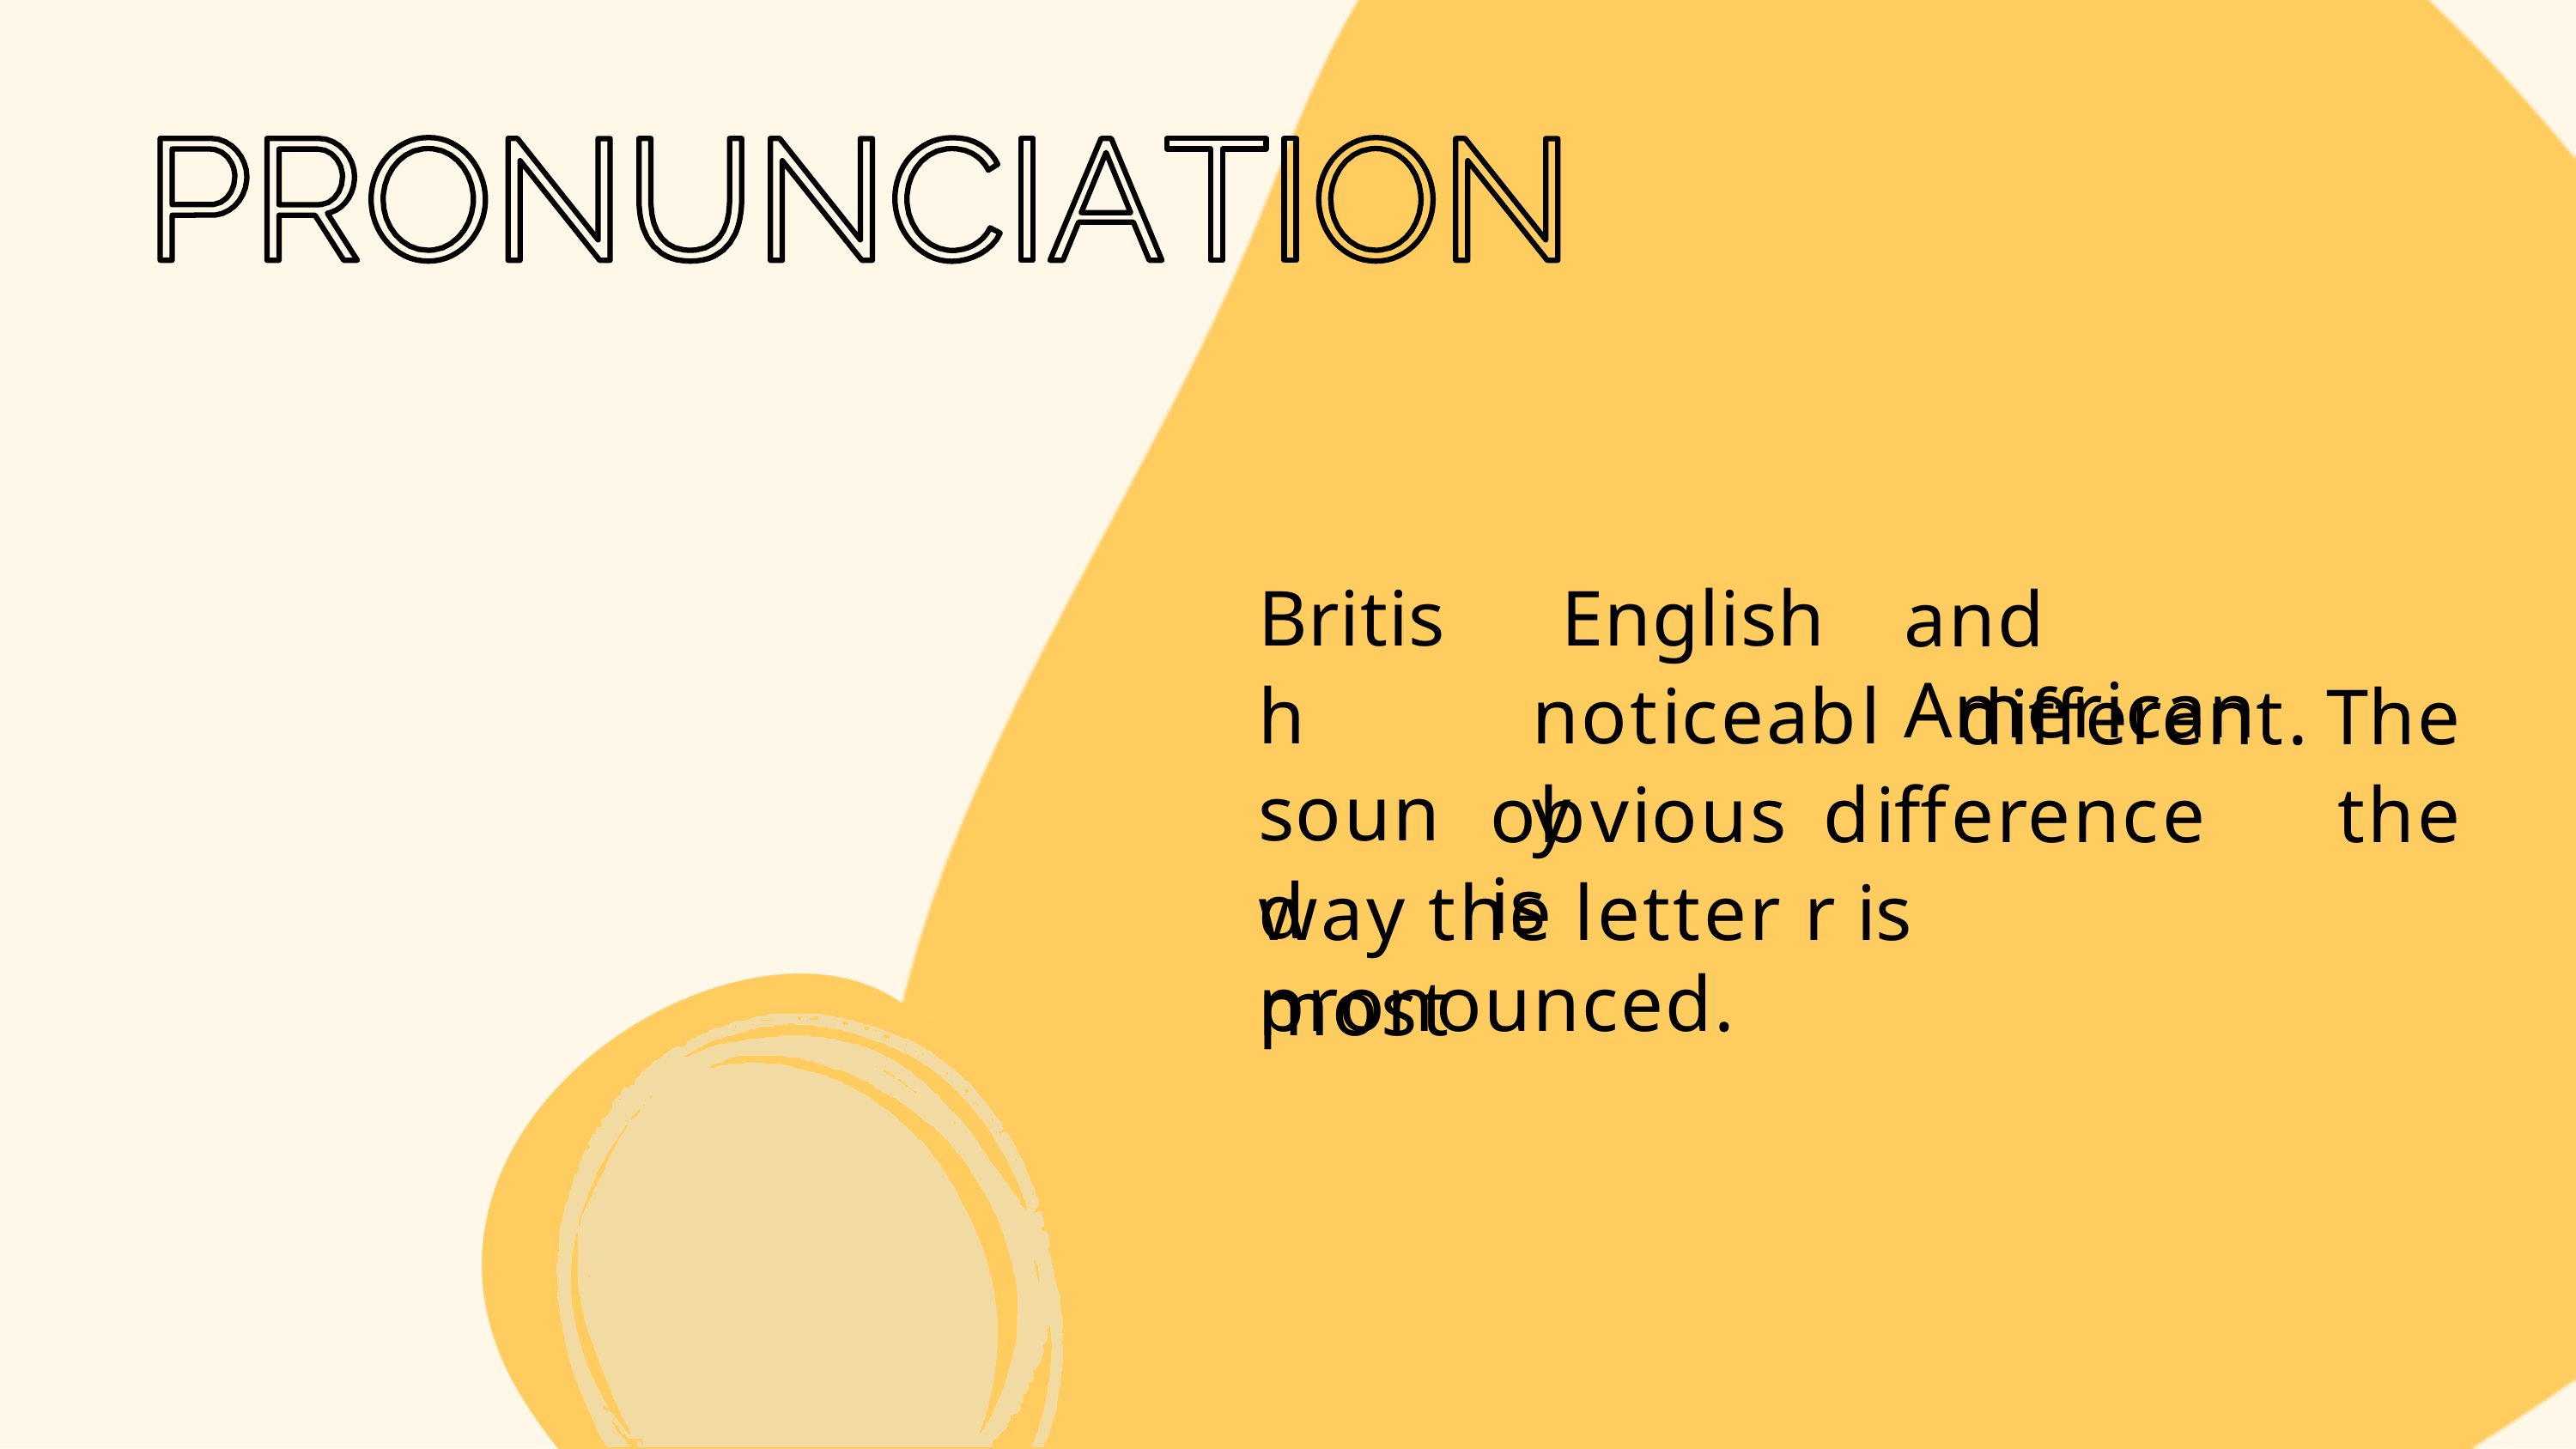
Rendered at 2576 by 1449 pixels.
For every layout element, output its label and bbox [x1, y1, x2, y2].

text_box [356, 0, 2576, 1449]
text_box [266, 138, 350, 261]
text_box [160, 138, 247, 261]
